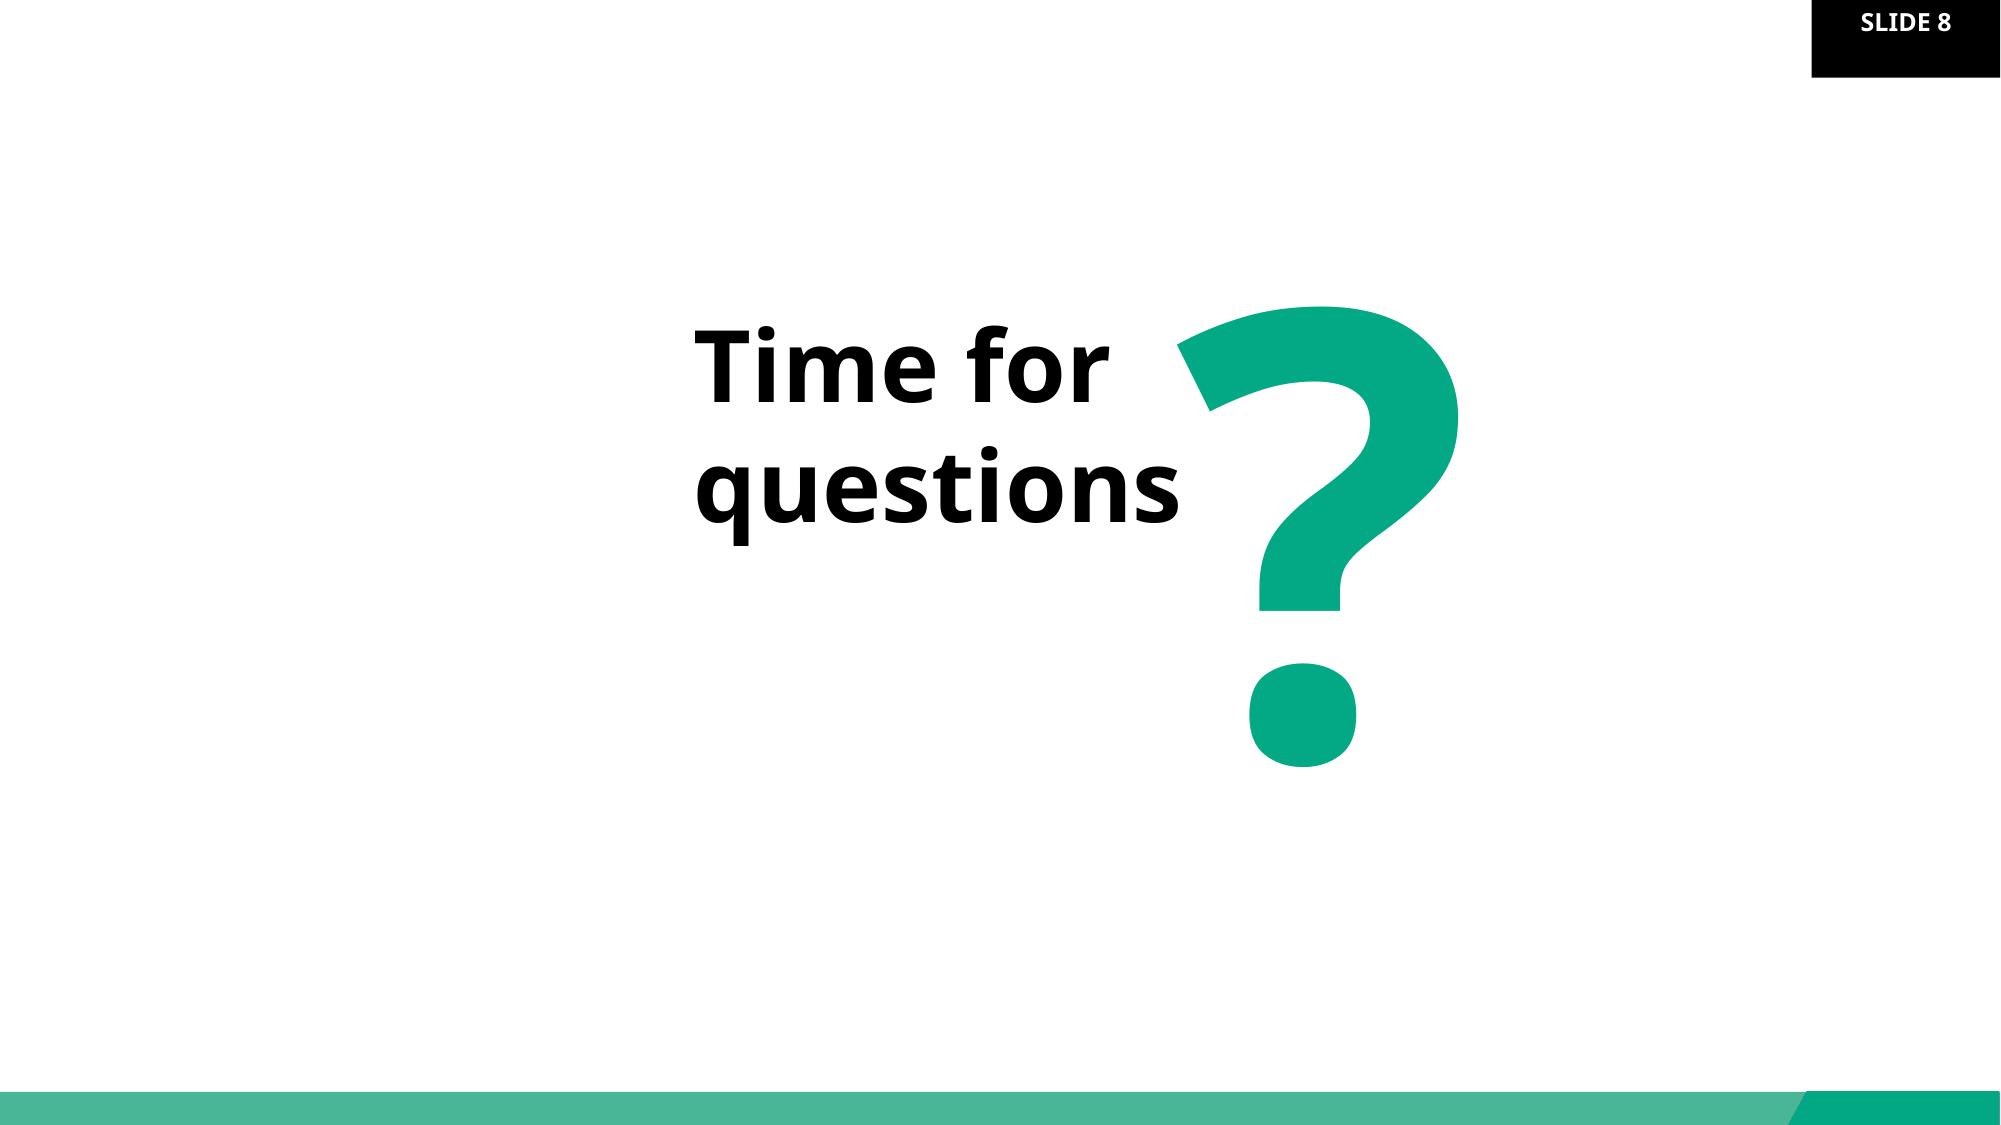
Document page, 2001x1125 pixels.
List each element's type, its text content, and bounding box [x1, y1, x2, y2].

text_box ? [1053, 127, 1488, 893]
text_box Time for questions [679, 294, 1053, 550]
picture [1785, 1091, 2000, 1125]
